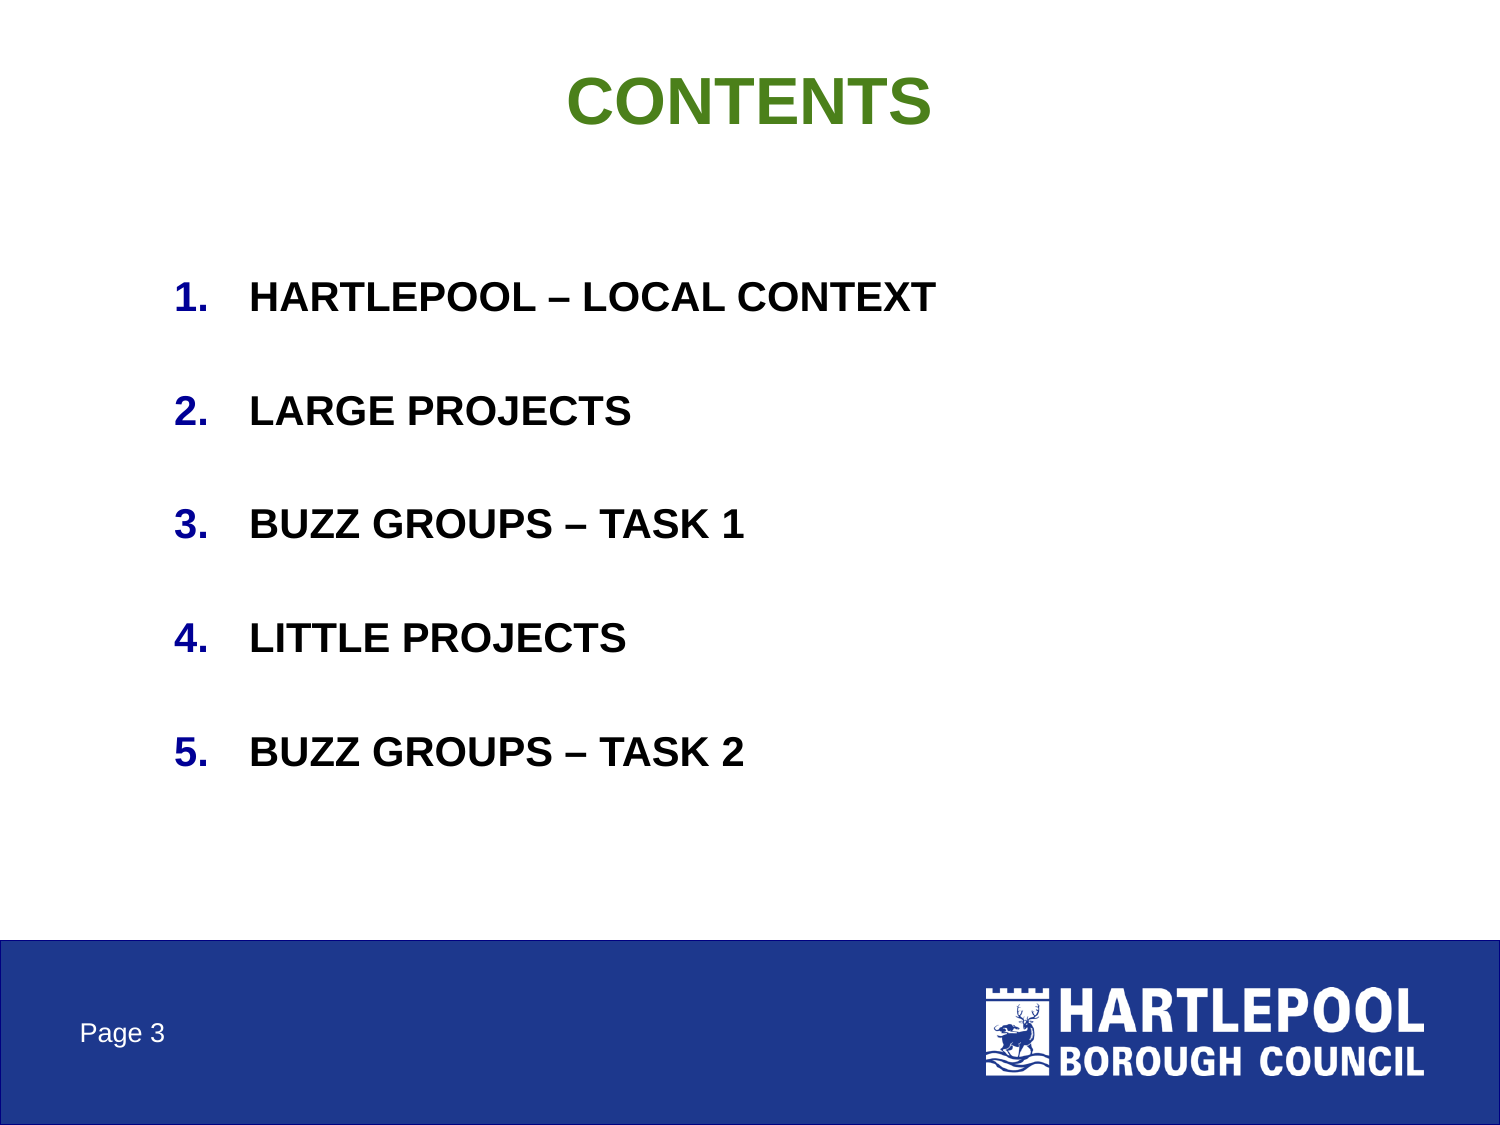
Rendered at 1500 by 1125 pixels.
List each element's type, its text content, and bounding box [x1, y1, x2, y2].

title CONTENTS [74, 42, 1425, 162]
list HARTLEPOOL – LOCAL CONTEXT LARGE PROJECTS BUZZ GROUPS – TASK 1 LITTLE PROJECTS BUZZ GROUPS – TASK 2 [159, 148, 1459, 858]
picture [986, 987, 1424, 1076]
